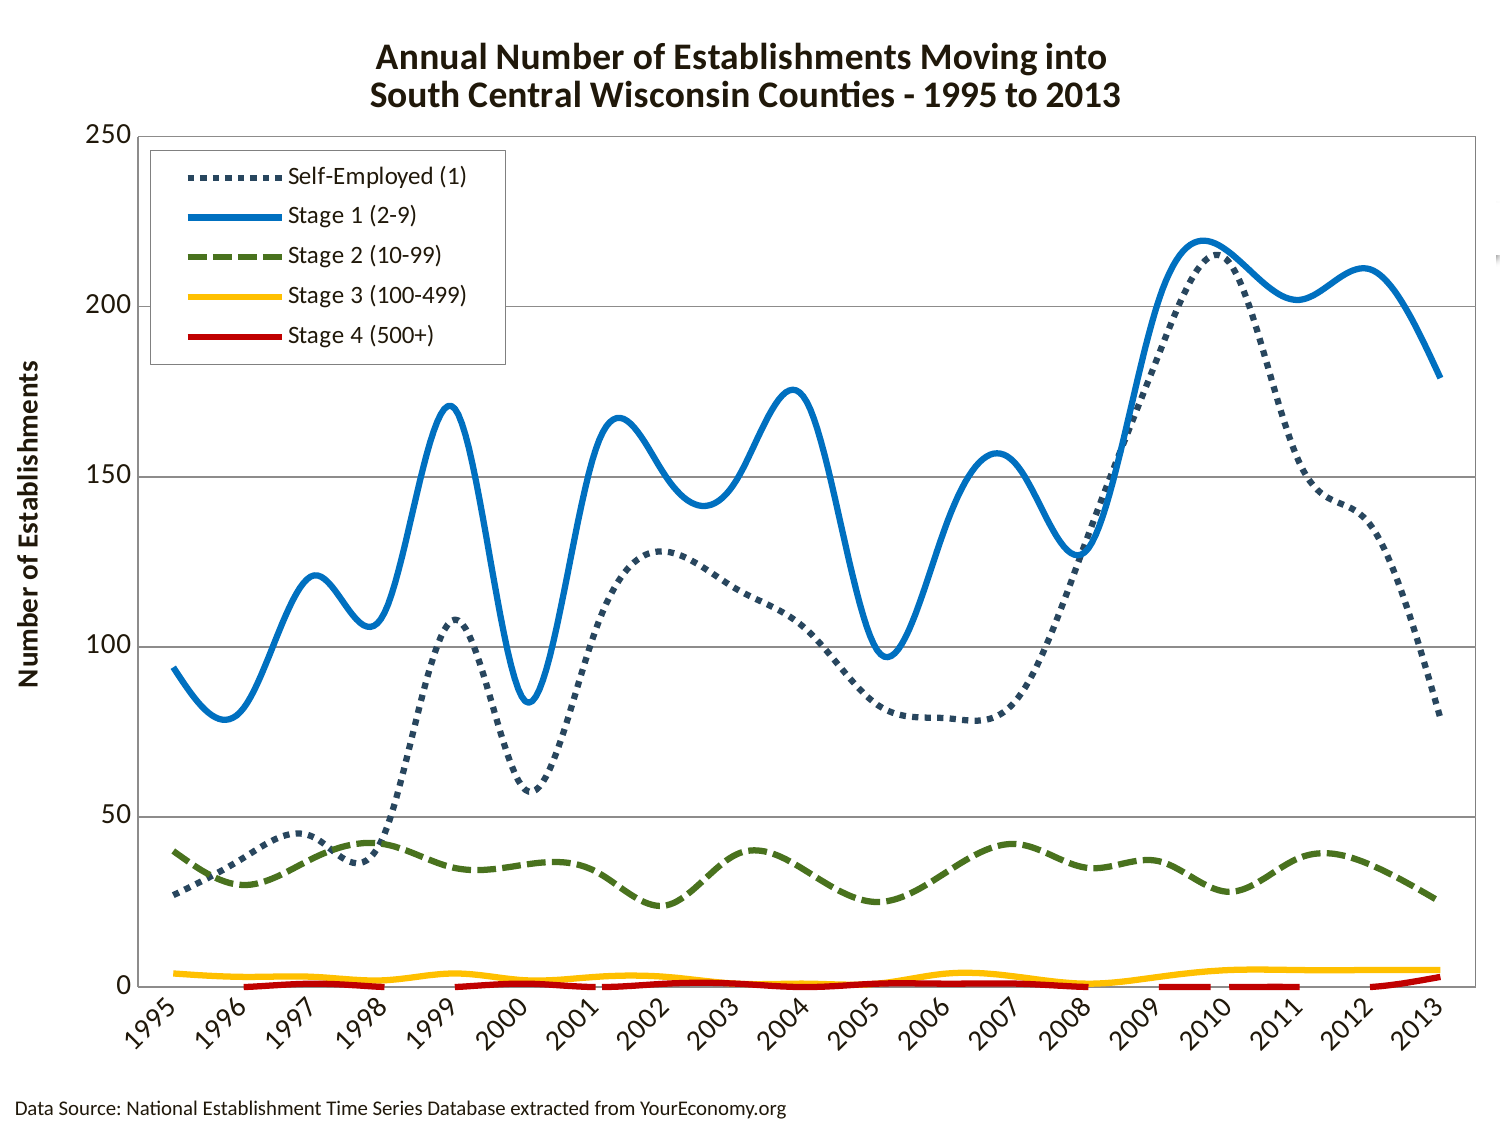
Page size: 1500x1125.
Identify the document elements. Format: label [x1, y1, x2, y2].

chart [0, 0, 1497, 1125]
